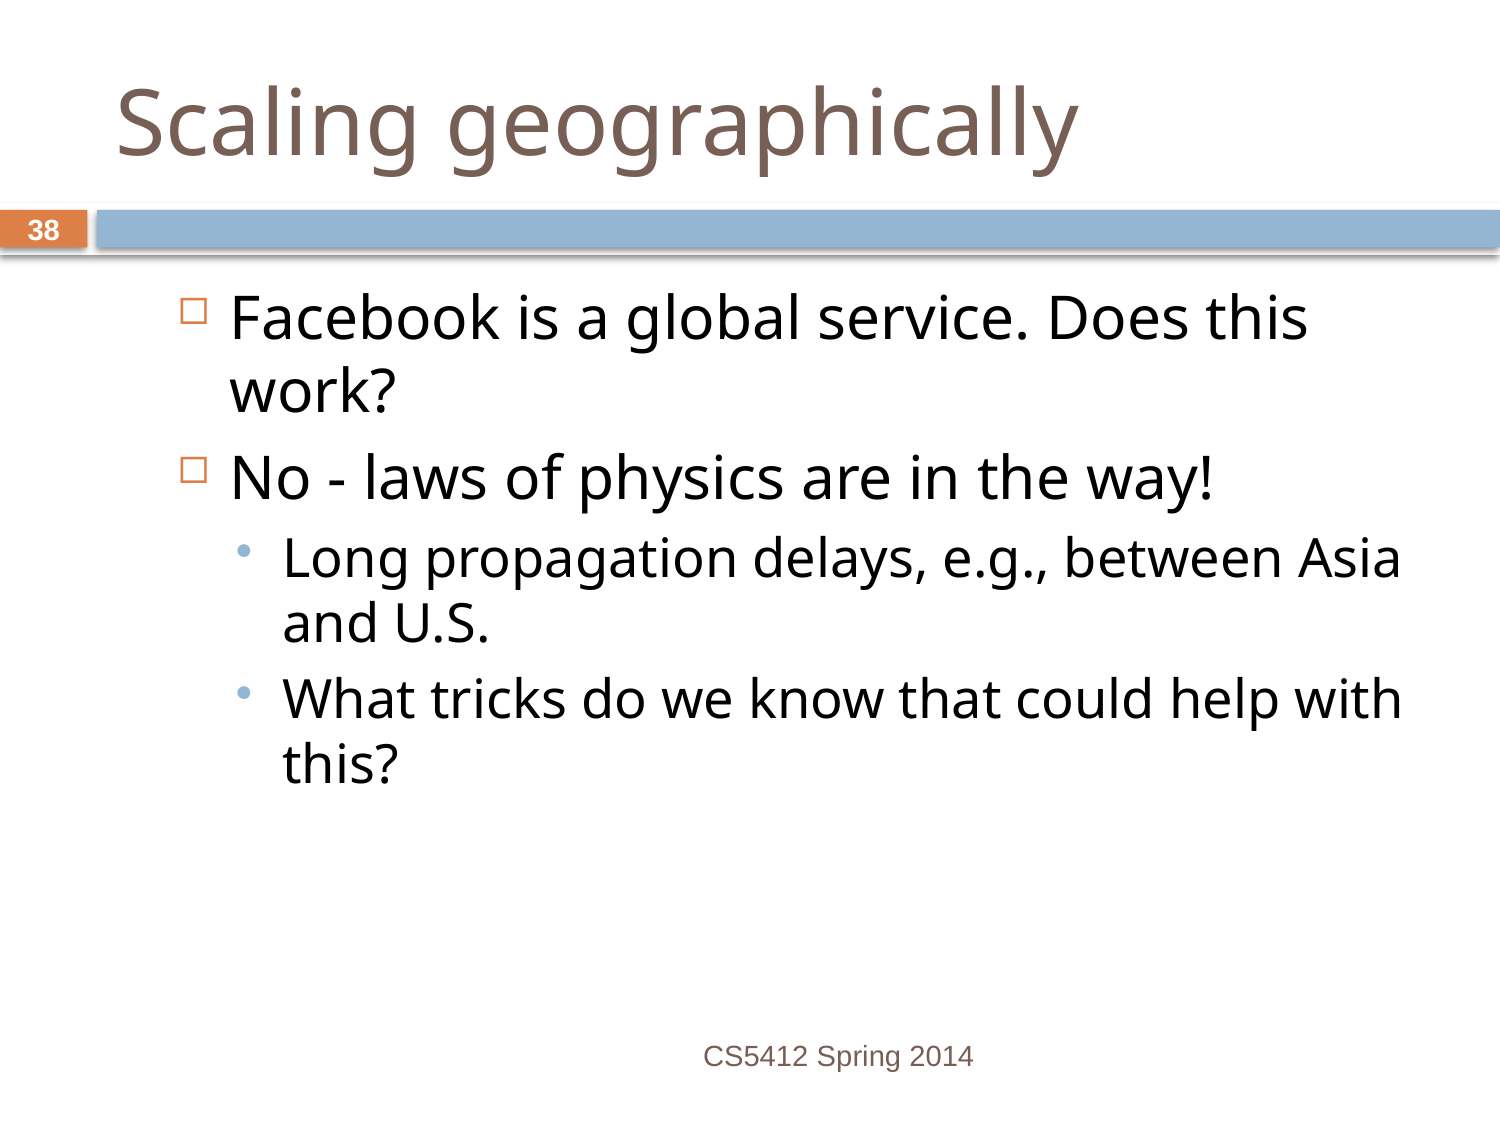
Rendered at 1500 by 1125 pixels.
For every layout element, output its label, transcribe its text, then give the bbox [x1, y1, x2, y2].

list Facebook is a global service. Does this work? No - laws of physics are in the way! Long propagation delays, e.g., between Asia and U.S. What tricks do we know that could help with this? [162, 272, 1458, 1016]
footer CS5412 Spring 2014 [99, 1025, 990, 1085]
title Scaling geographically [100, 37, 1438, 200]
slide_number 38 [0, 208, 88, 249]
